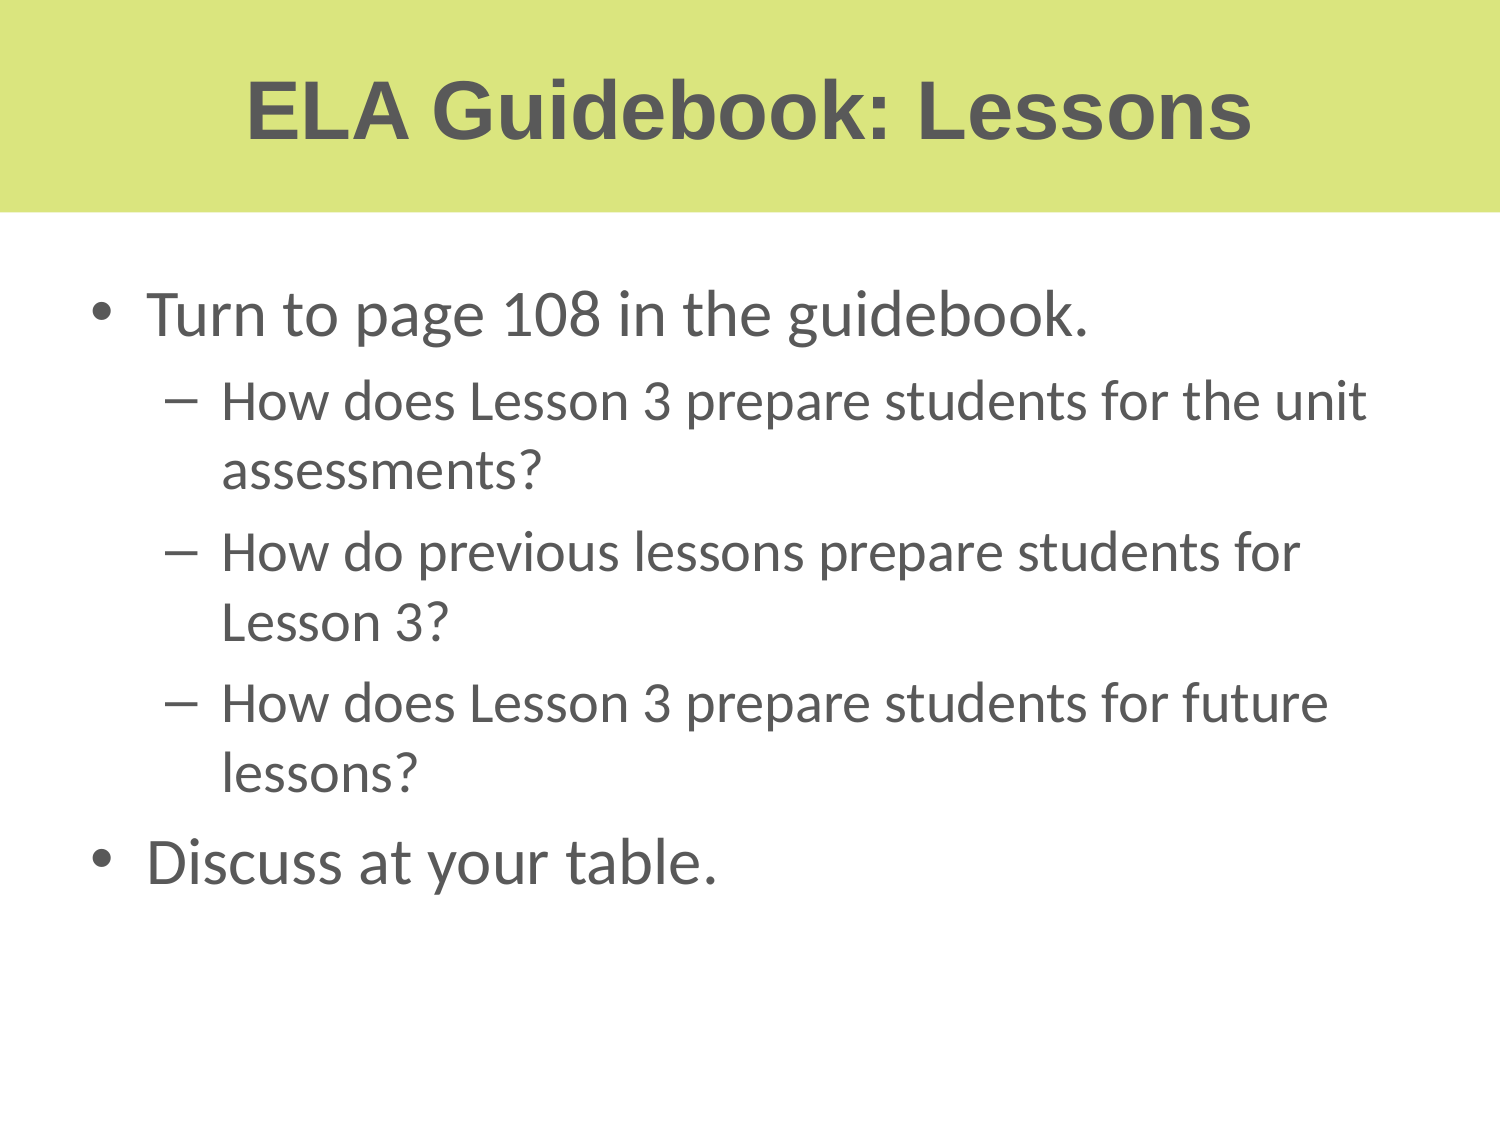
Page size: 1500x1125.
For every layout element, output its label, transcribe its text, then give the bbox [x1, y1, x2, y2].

title ELA Guidebook: Lessons [0, 0, 1500, 213]
list Turn to page 108 in the guidebook. How does Lesson 3 prepare students for the unit assessments? How do previous lessons prepare students for Lesson 3? How does Lesson 3 prepare students for future lessons? Discuss at your table. [75, 262, 1425, 1050]
